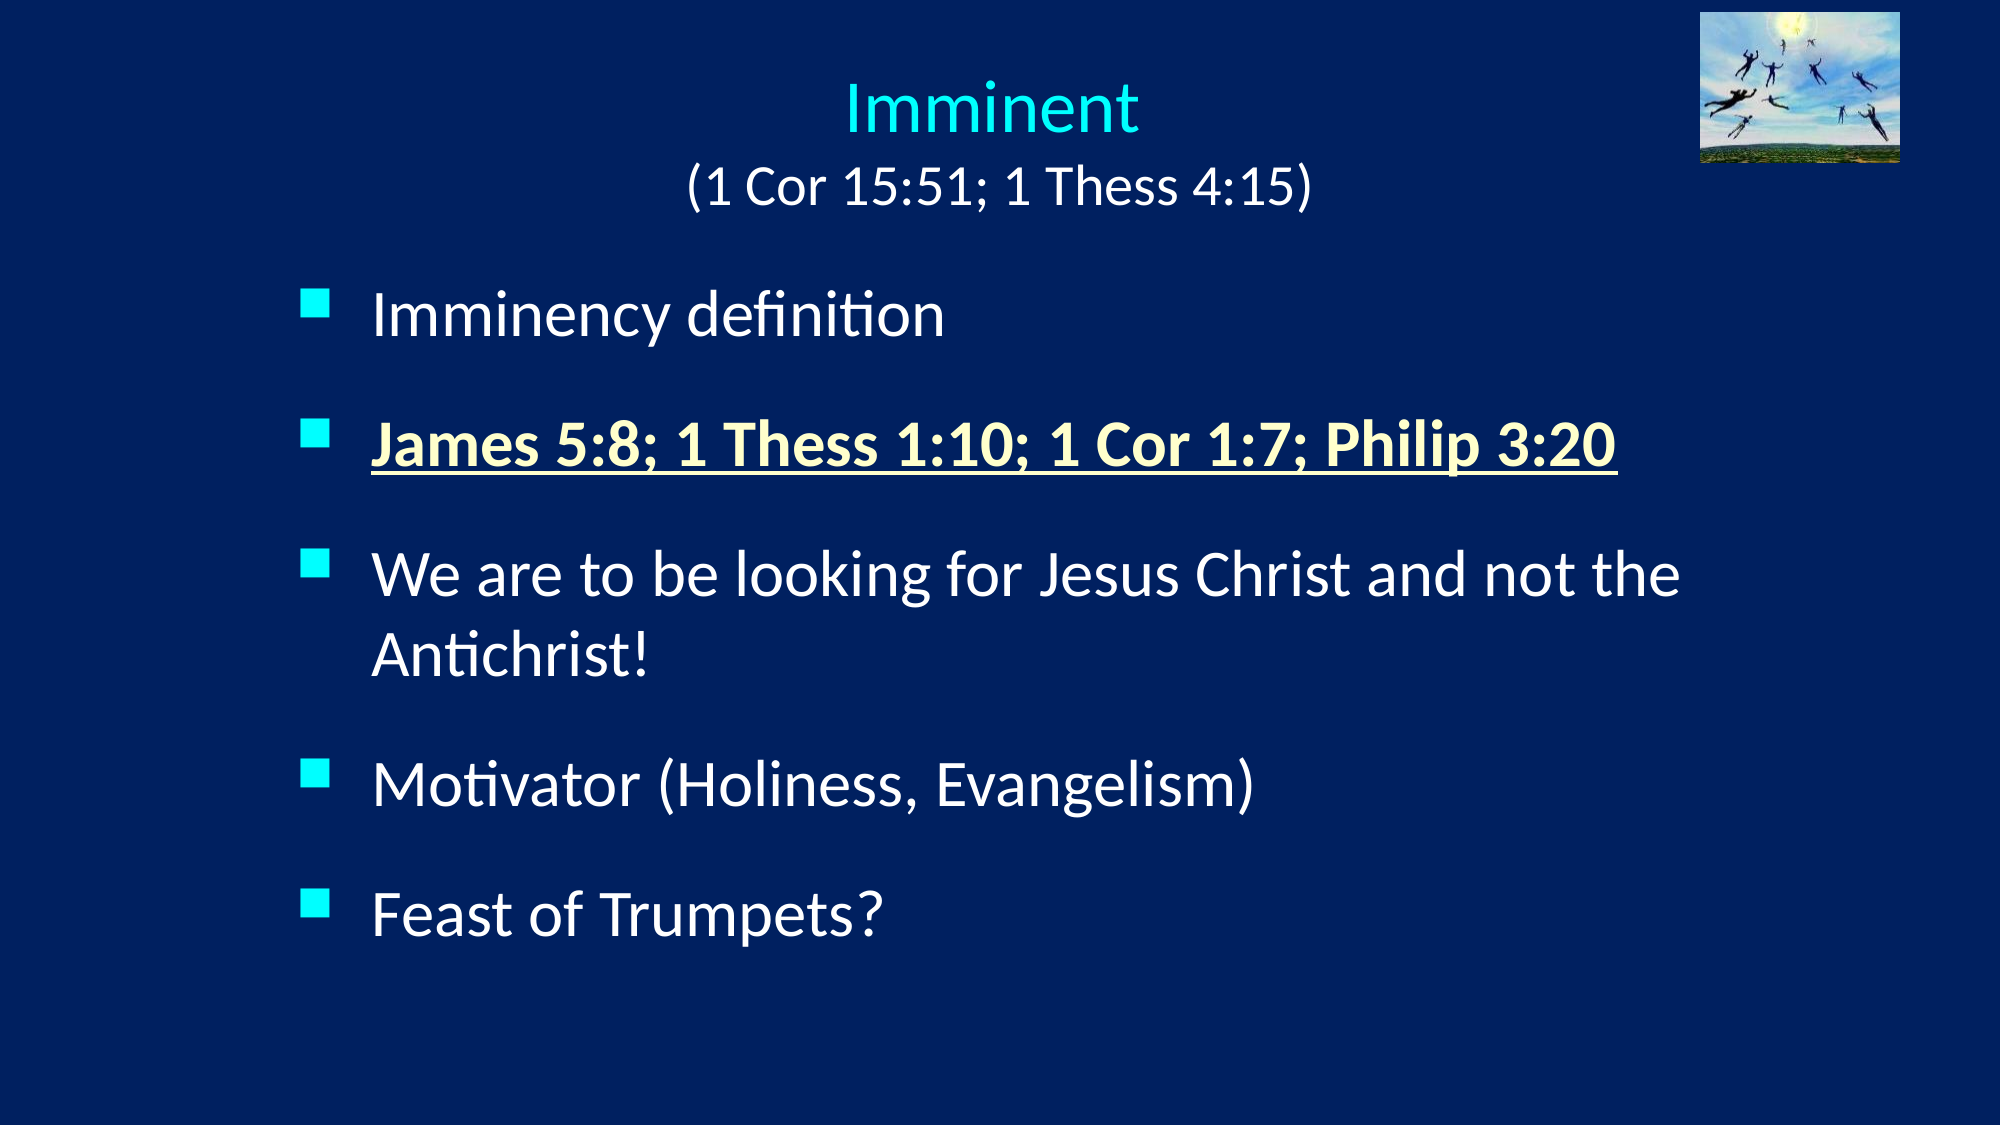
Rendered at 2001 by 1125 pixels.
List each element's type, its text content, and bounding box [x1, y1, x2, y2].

picture [1699, 12, 1901, 163]
title Imminent (1 Cor 15:51; 1 Thess 4:15) [362, 37, 1638, 238]
list Imminency definition James 5:8; 1 Thess 1:10; 1 Cor 1:7; Philip 3:20 We are to be looking for Jesus Christ and not the Antichrist! Motivator (Holiness, Evangelism) Feast of Trumpets? [281, 262, 1720, 938]
